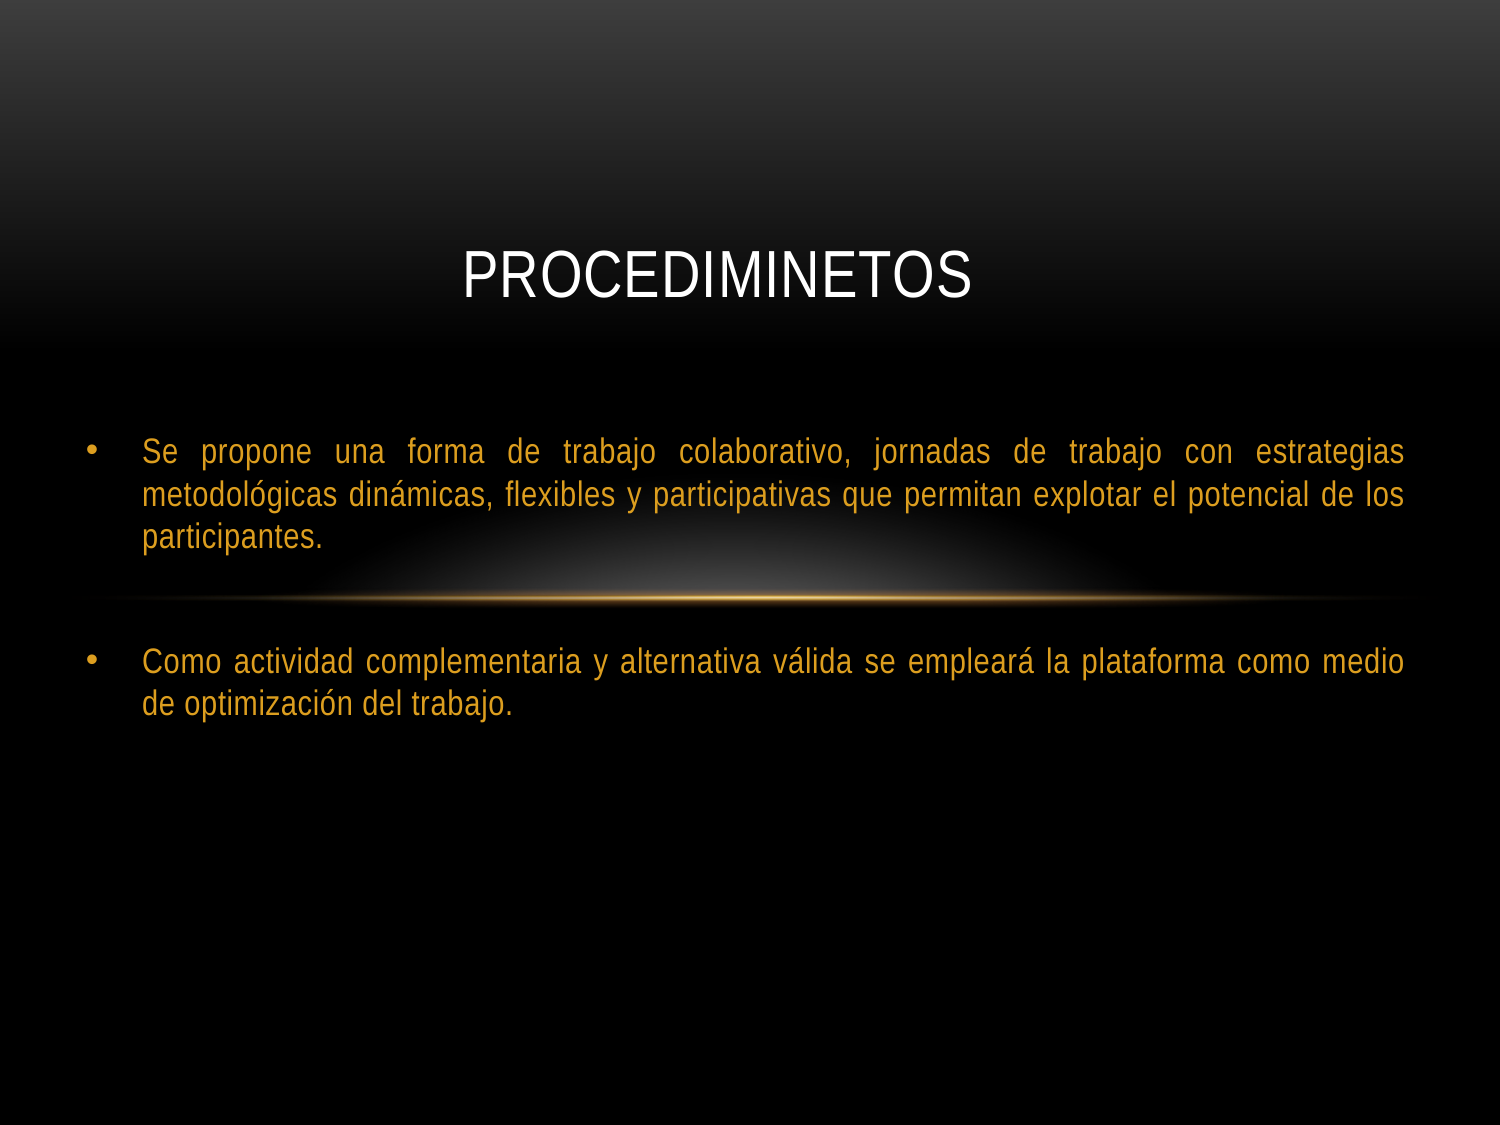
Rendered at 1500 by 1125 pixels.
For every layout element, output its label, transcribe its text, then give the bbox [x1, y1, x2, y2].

title PROCEDIMINETOS [88, 113, 1364, 319]
picture [0, 0, 1500, 750]
subtitle Se propone una forma de trabajo colaborativo, jornadas de trabajo con estrategias metodológicas dinámicas, flexibles y participativas que permitan explotar el potencial de los participantes. Como actividad complementaria y alternativa válida se empleará la plataforma como medio de optimización del trabajo. [64, 420, 1424, 1035]
